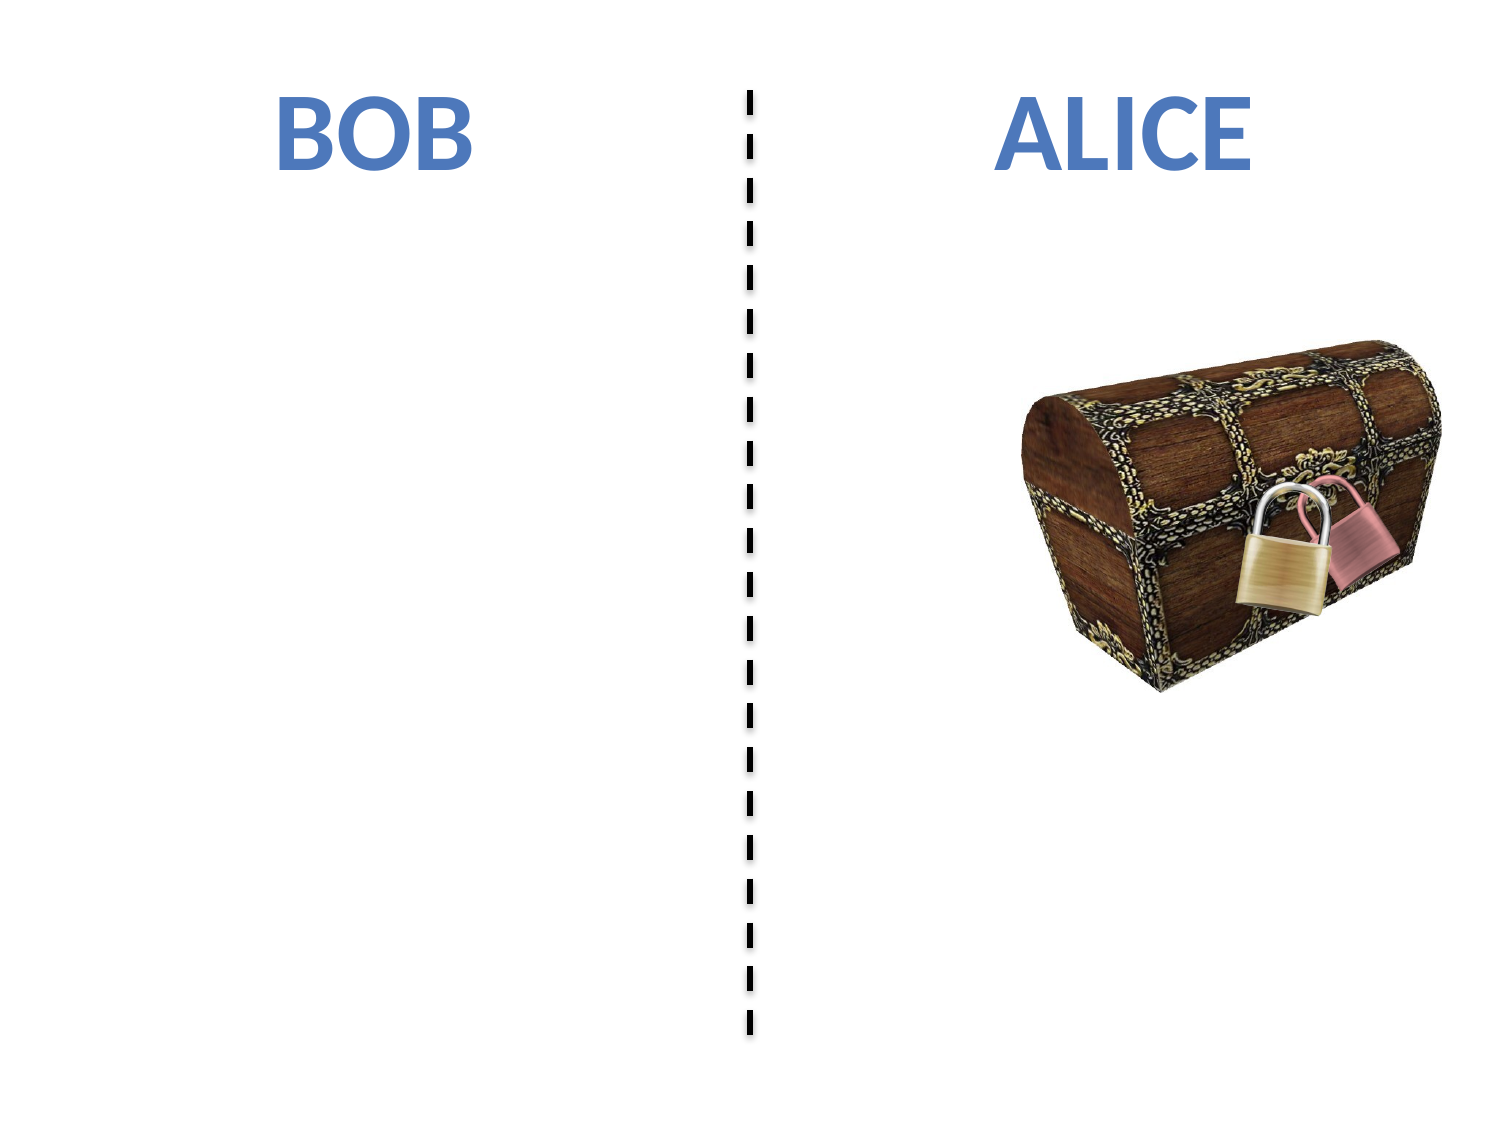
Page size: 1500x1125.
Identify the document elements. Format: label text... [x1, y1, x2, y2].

picture [1021, 339, 1442, 693]
text_box BOB [0, 49, 750, 200]
text_box Alice [750, 49, 1500, 200]
